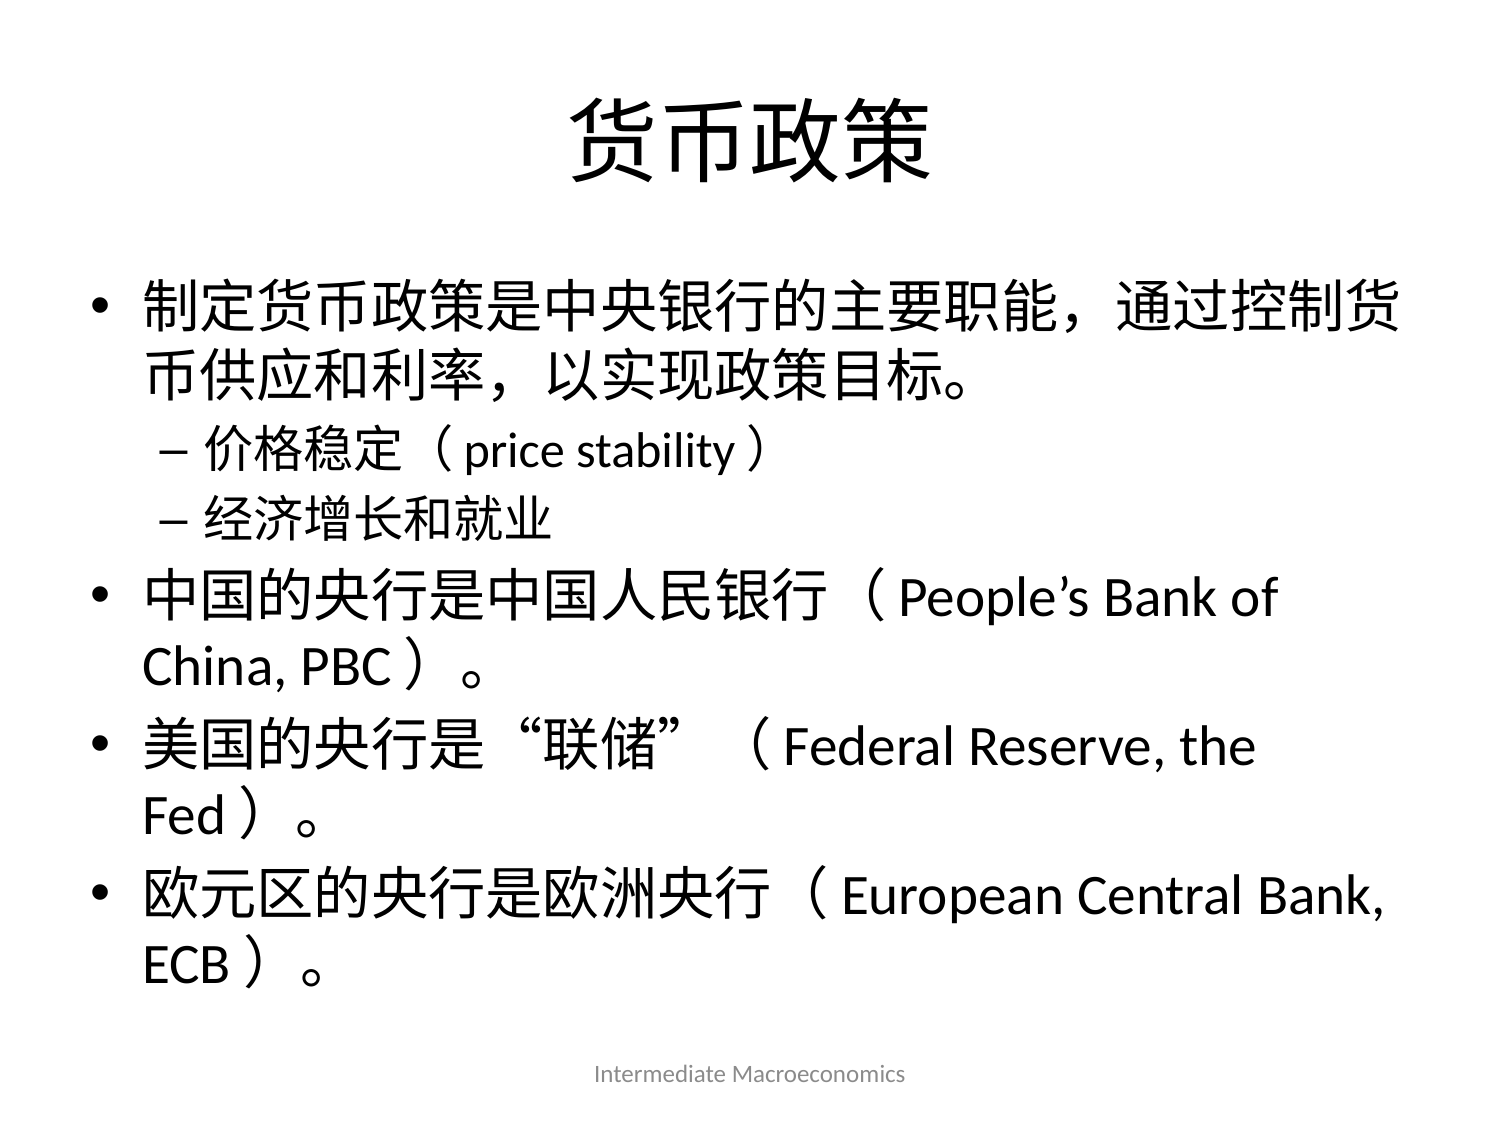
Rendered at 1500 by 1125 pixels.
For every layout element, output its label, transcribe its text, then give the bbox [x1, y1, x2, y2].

list 制定货币政策是中央银行的主要职能，通过控制货币供应和利率，以实现政策目标。 价格稳定（price stability） 经济增长和就业 中国的央行是中国人民银行（People’s Bank of China, PBC）。 美国的央行是“联储”（Federal Reserve, the Fed）。 欧元区的央行是欧洲央行（European Central Bank, ECB）。 [75, 262, 1425, 1005]
title 货币政策 [75, 45, 1425, 233]
footer Intermediate Macroeconomics [512, 1042, 988, 1103]
